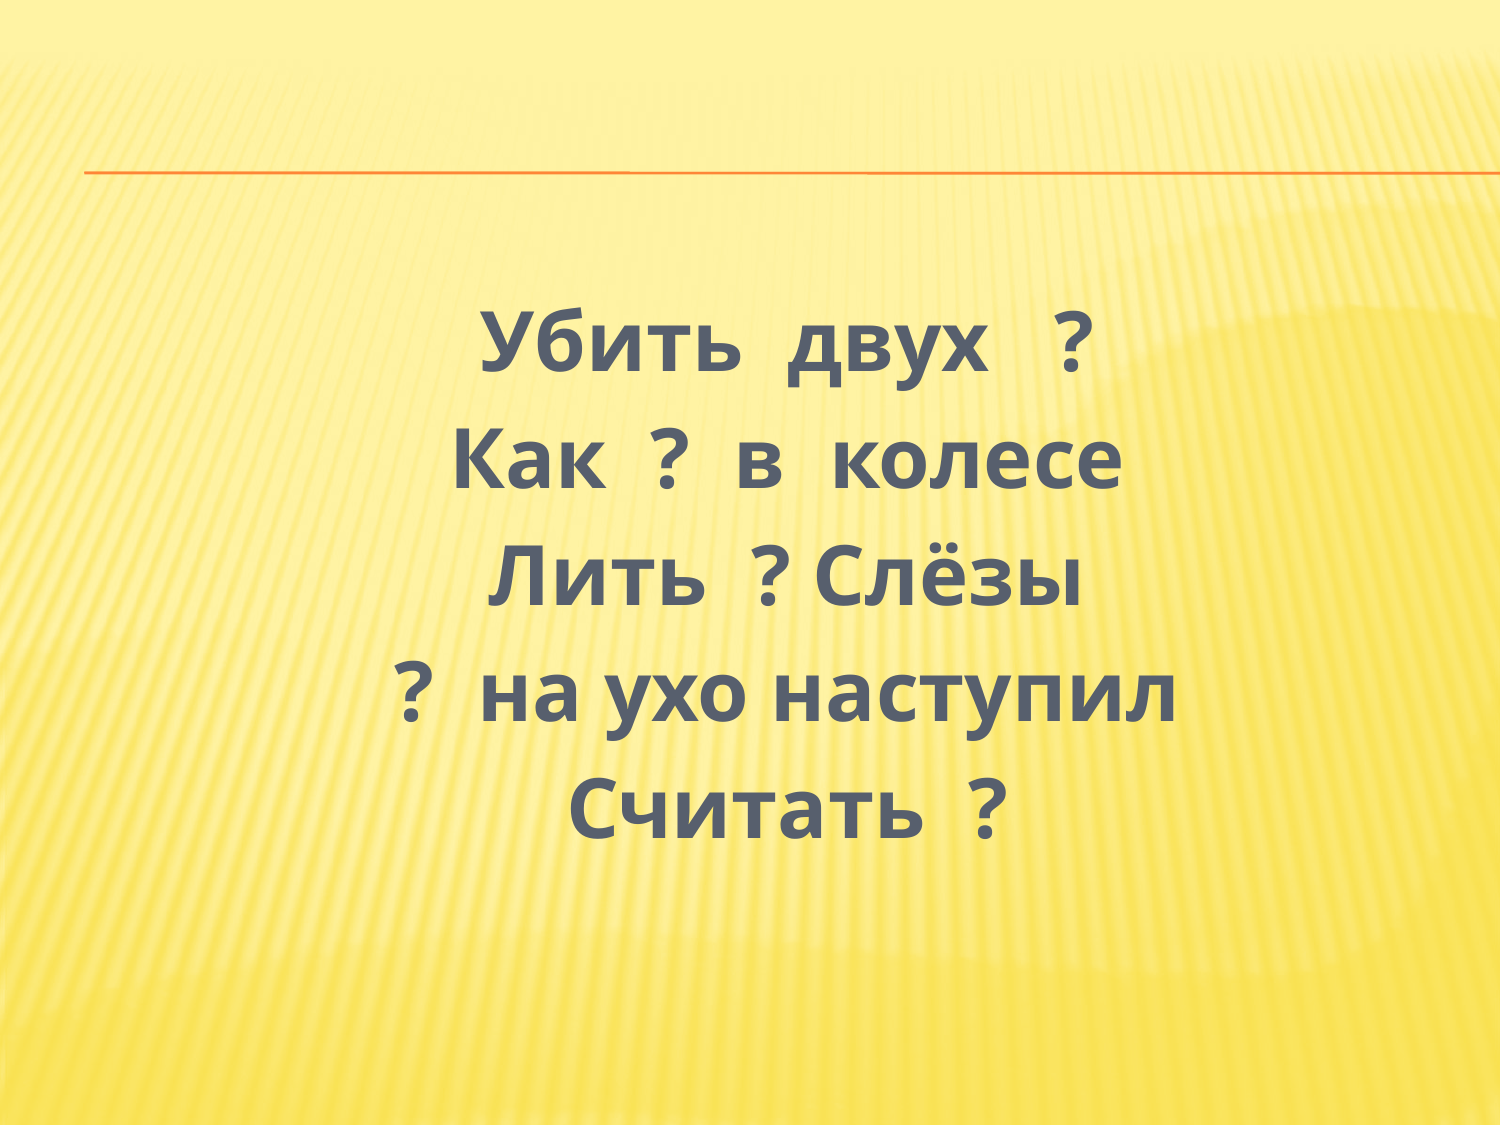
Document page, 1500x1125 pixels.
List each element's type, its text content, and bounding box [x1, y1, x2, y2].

list Убить двух ? Как ? в колесе Лить ? Слёзы ? на ухо наступил Считать ? [75, 281, 1500, 1024]
